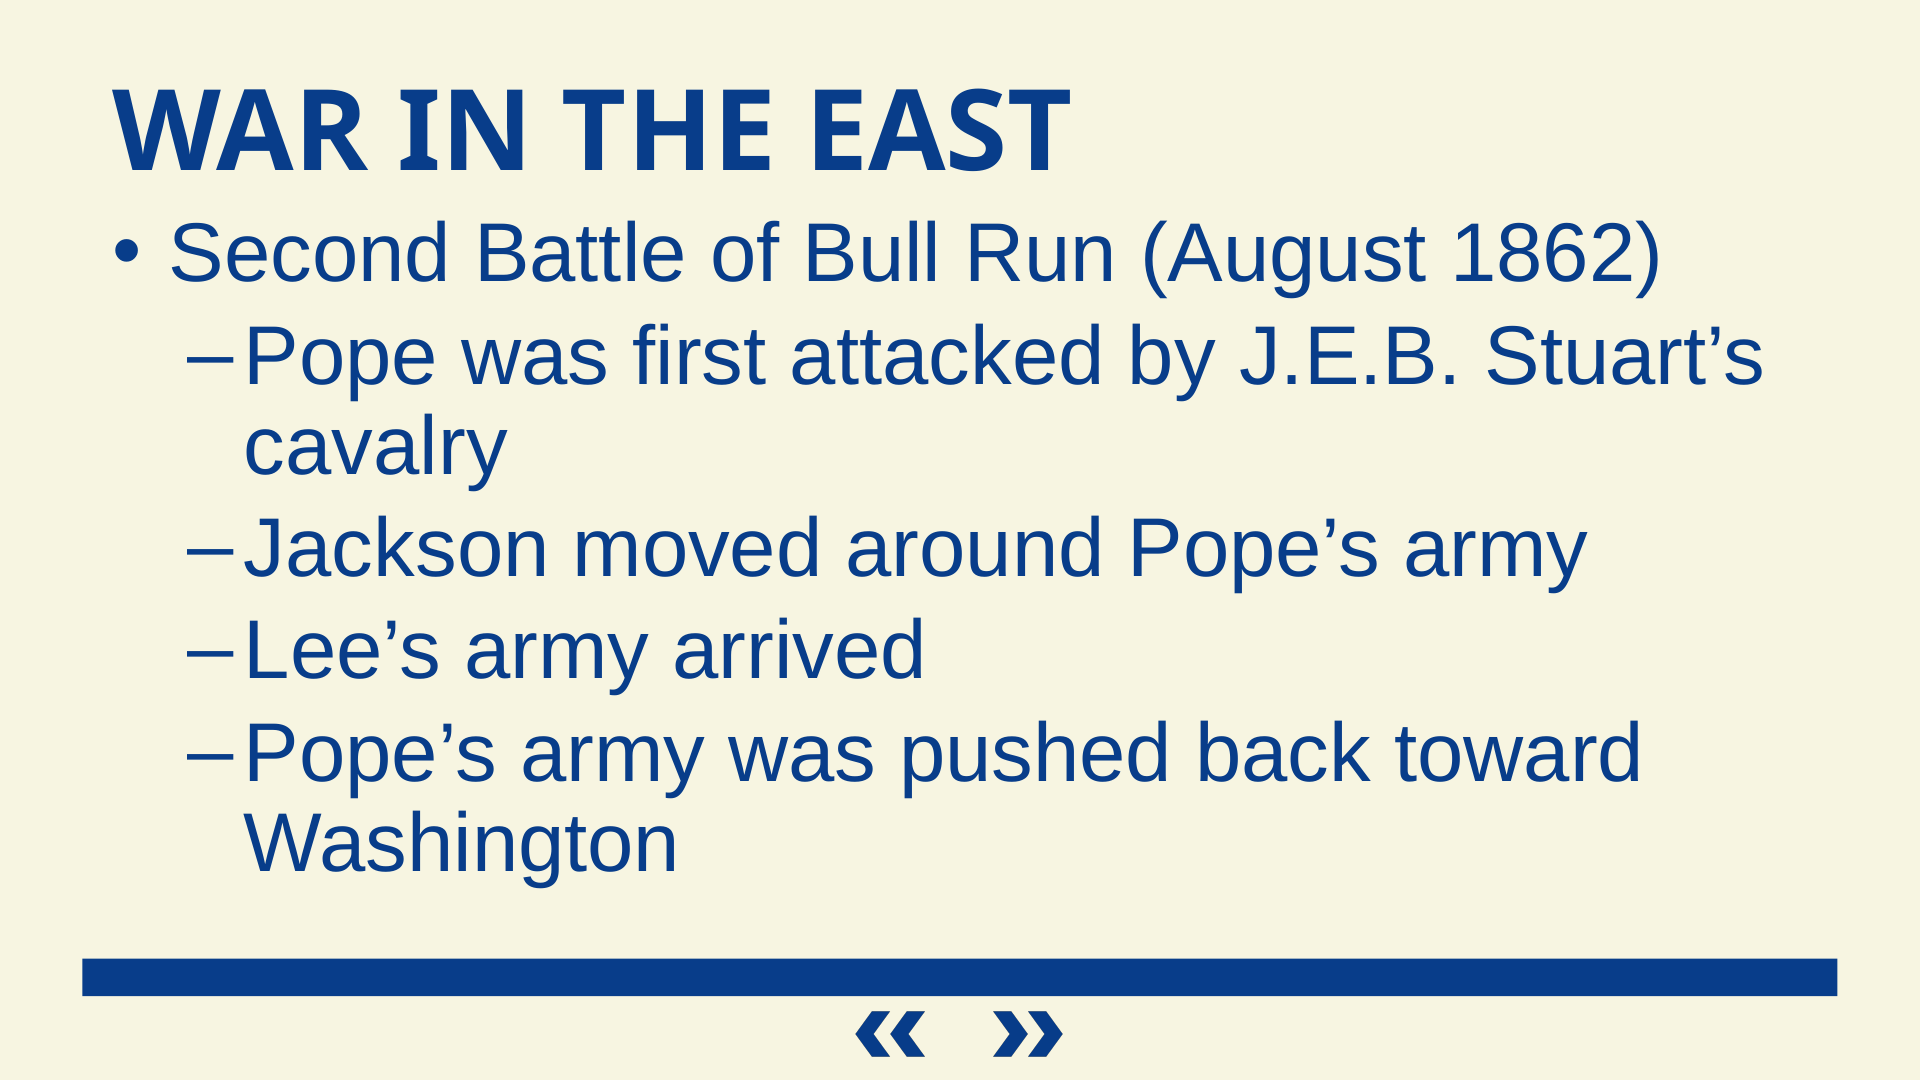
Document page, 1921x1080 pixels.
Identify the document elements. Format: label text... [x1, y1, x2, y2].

picture [845, 997, 940, 1072]
picture [978, 997, 1073, 1072]
list War in the East [97, 54, 1823, 202]
list Second Battle of Bull Run (August 1862) Pope was first attacked by J.E.B. Stuart’s cavalry Jackson moved around Pope’s army Lee’s army arrived Pope’s army was pushed back toward Washington [97, 202, 1823, 978]
